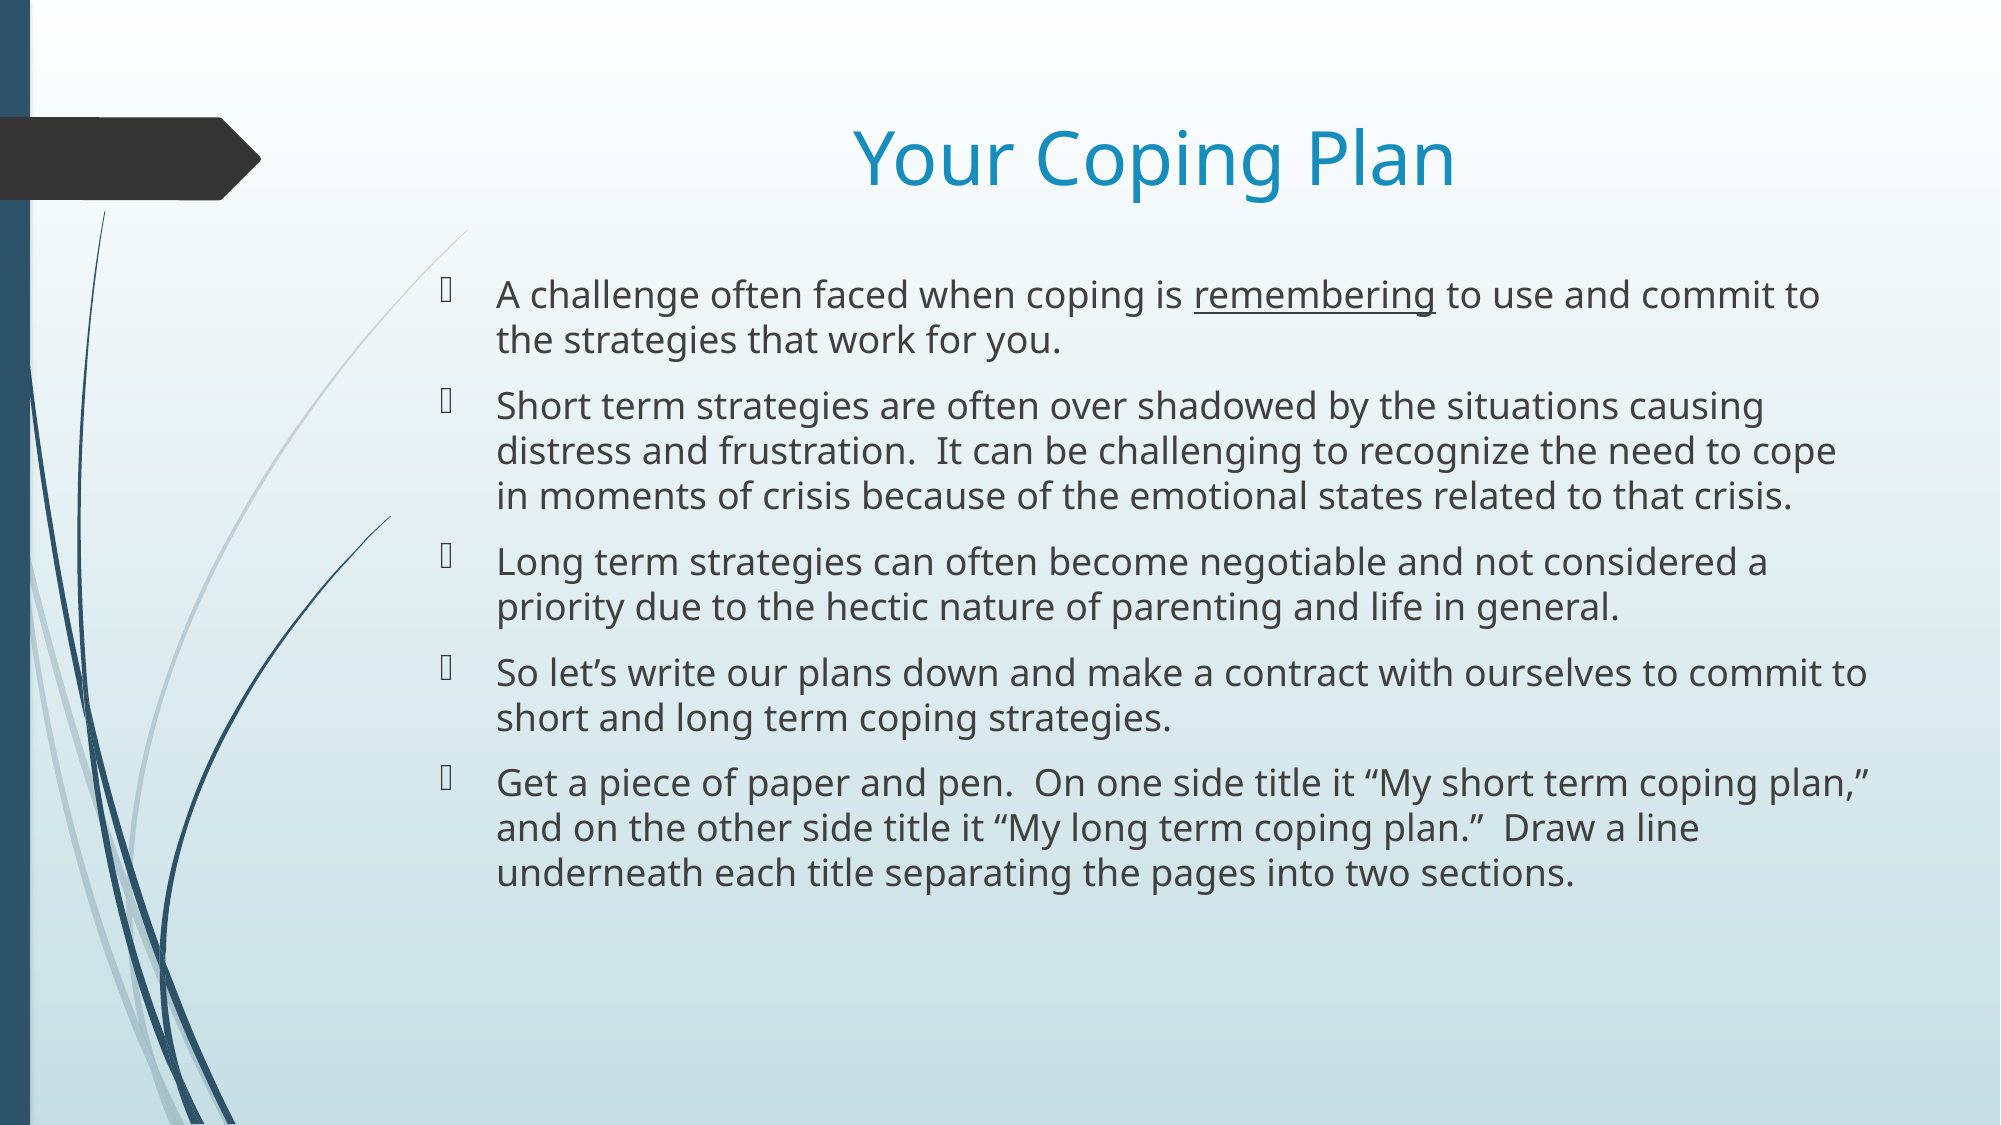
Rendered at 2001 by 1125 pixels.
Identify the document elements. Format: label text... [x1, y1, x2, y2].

title Your Coping Plan [425, 102, 1888, 263]
list A challenge often faced when coping is remembering to use and commit to the strategies that work for you. Short term strategies are often over shadowed by the situations causing distress and frustration. It can be challenging to recognize the need to cope in moments of crisis because of the emotional states related to that crisis. Long term strategies can often become negotiable and not considered a priority due to the hectic nature of parenting and life in general. So let’s write our plans down and make a contract with ourselves to commit to short and long term coping strategies. Get a piece of paper and pen. On one side title it “My short term coping plan,” and on the other side title it “My long term coping plan.” Draw a line underneath each title separating the pages into two sections. [424, 263, 1888, 1020]
